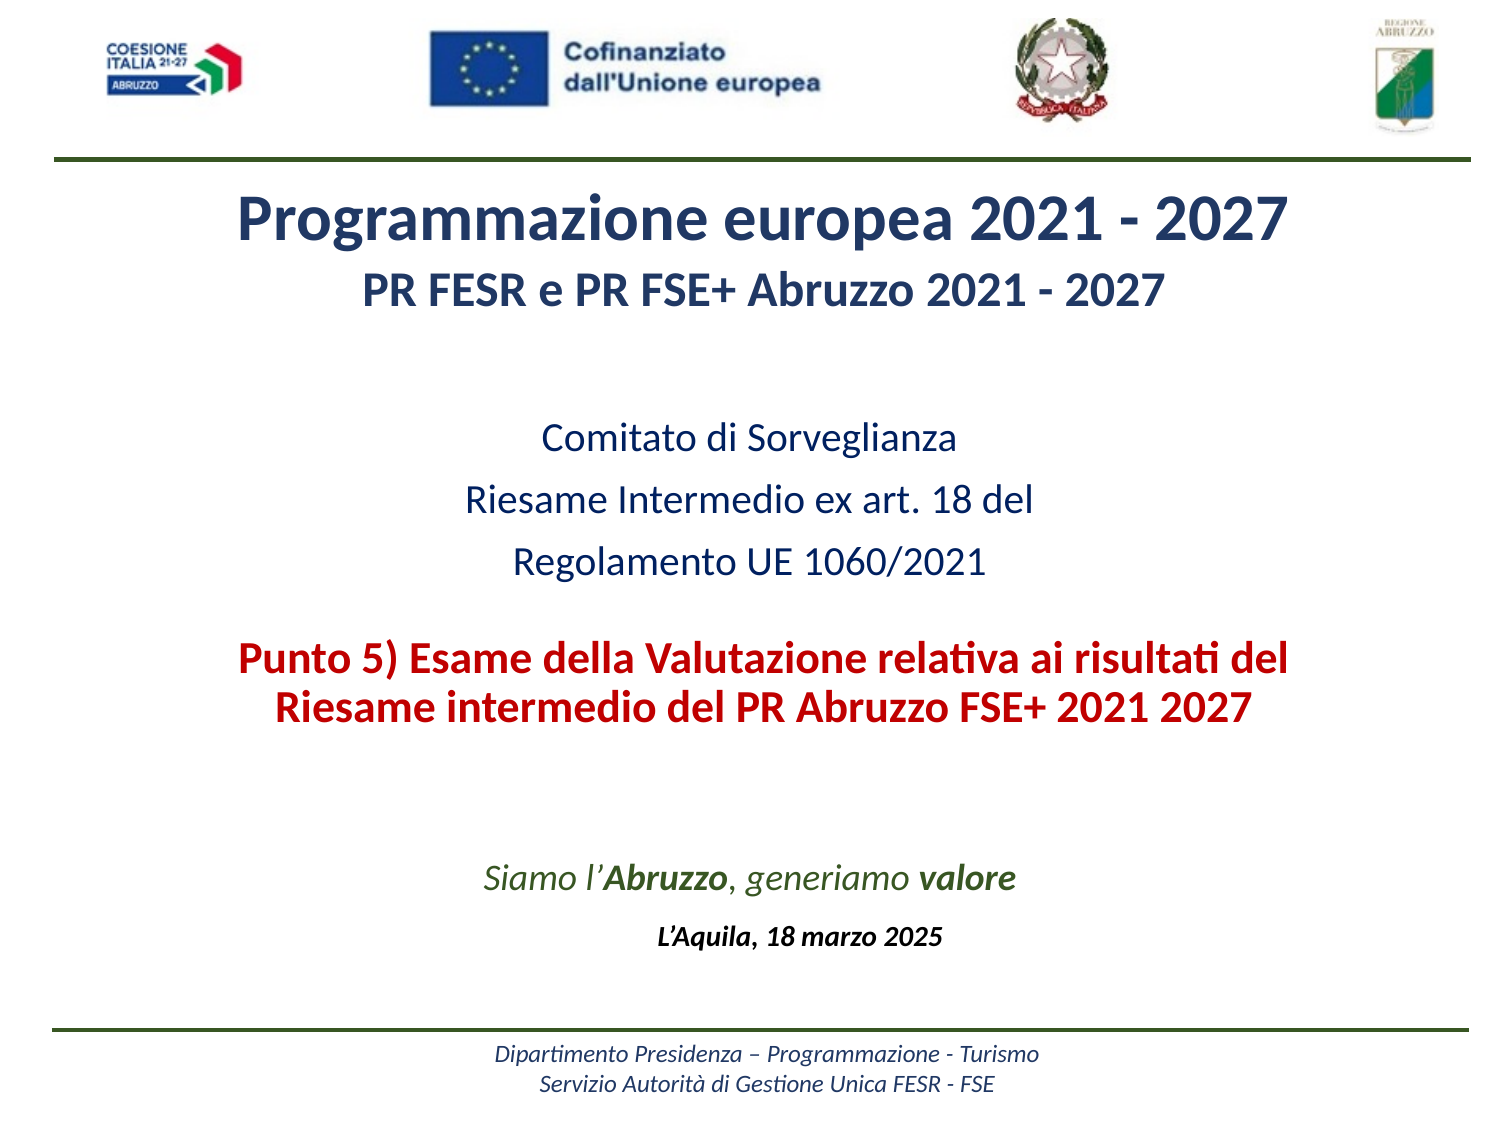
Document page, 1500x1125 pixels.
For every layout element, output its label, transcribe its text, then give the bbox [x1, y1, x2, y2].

text_box Siamo l’Abruzzo, generiamo valore [468, 845, 1032, 905]
picture [82, 18, 1439, 137]
text_box Programmazione europea 2021 - 2027 [58, 166, 1470, 249]
subtitle Comitato di Sorveglianza Riesame Intermedio ex art. 18 del Regolamento UE 1060/2021 [169, 407, 1331, 593]
text_box PR FESR e PR FSE+ Abruzzo 2021 - 2027 [58, 249, 1470, 325]
text_box L’Aquila, 18 marzo 2025 [561, 907, 1039, 960]
text_box Punto 5) Esame della Valutazione relativa ai risultati del Riesame intermedio del PR Abruzzo FSE+ 2021 2027 [183, 626, 1345, 745]
